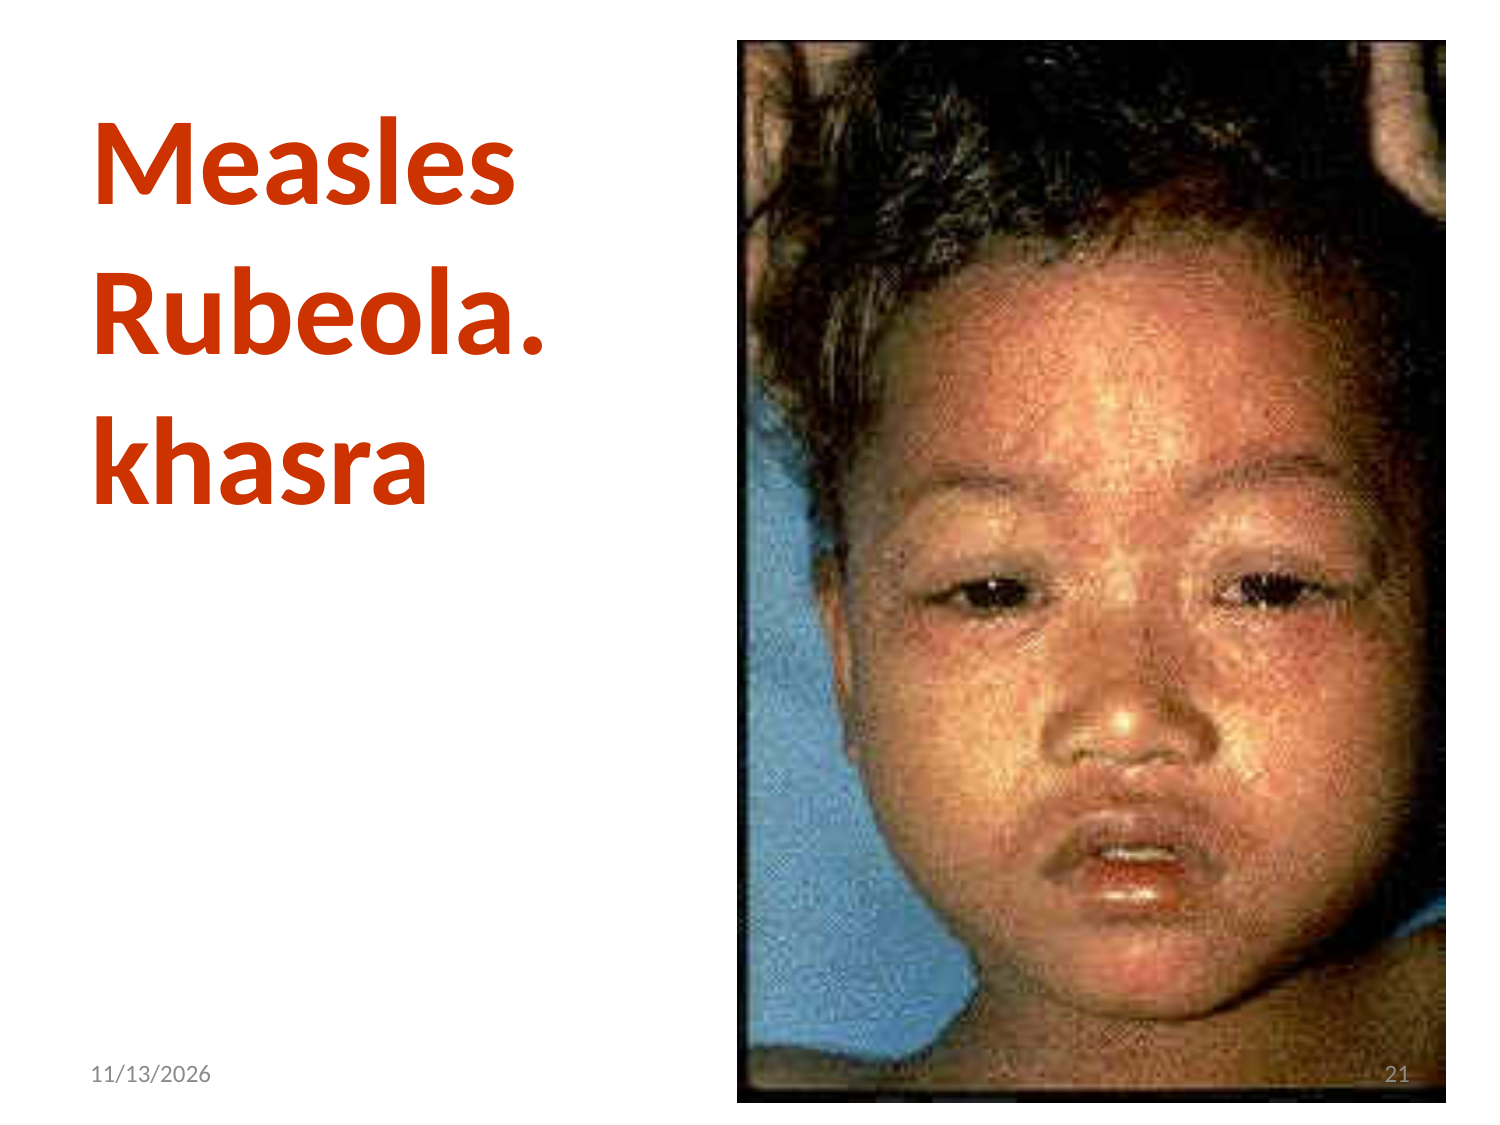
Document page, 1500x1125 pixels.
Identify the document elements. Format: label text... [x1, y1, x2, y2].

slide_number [75, 1042, 425, 1103]
picture [737, 39, 1447, 1103]
title Measles Rubeola. khasra [75, 47, 732, 563]
